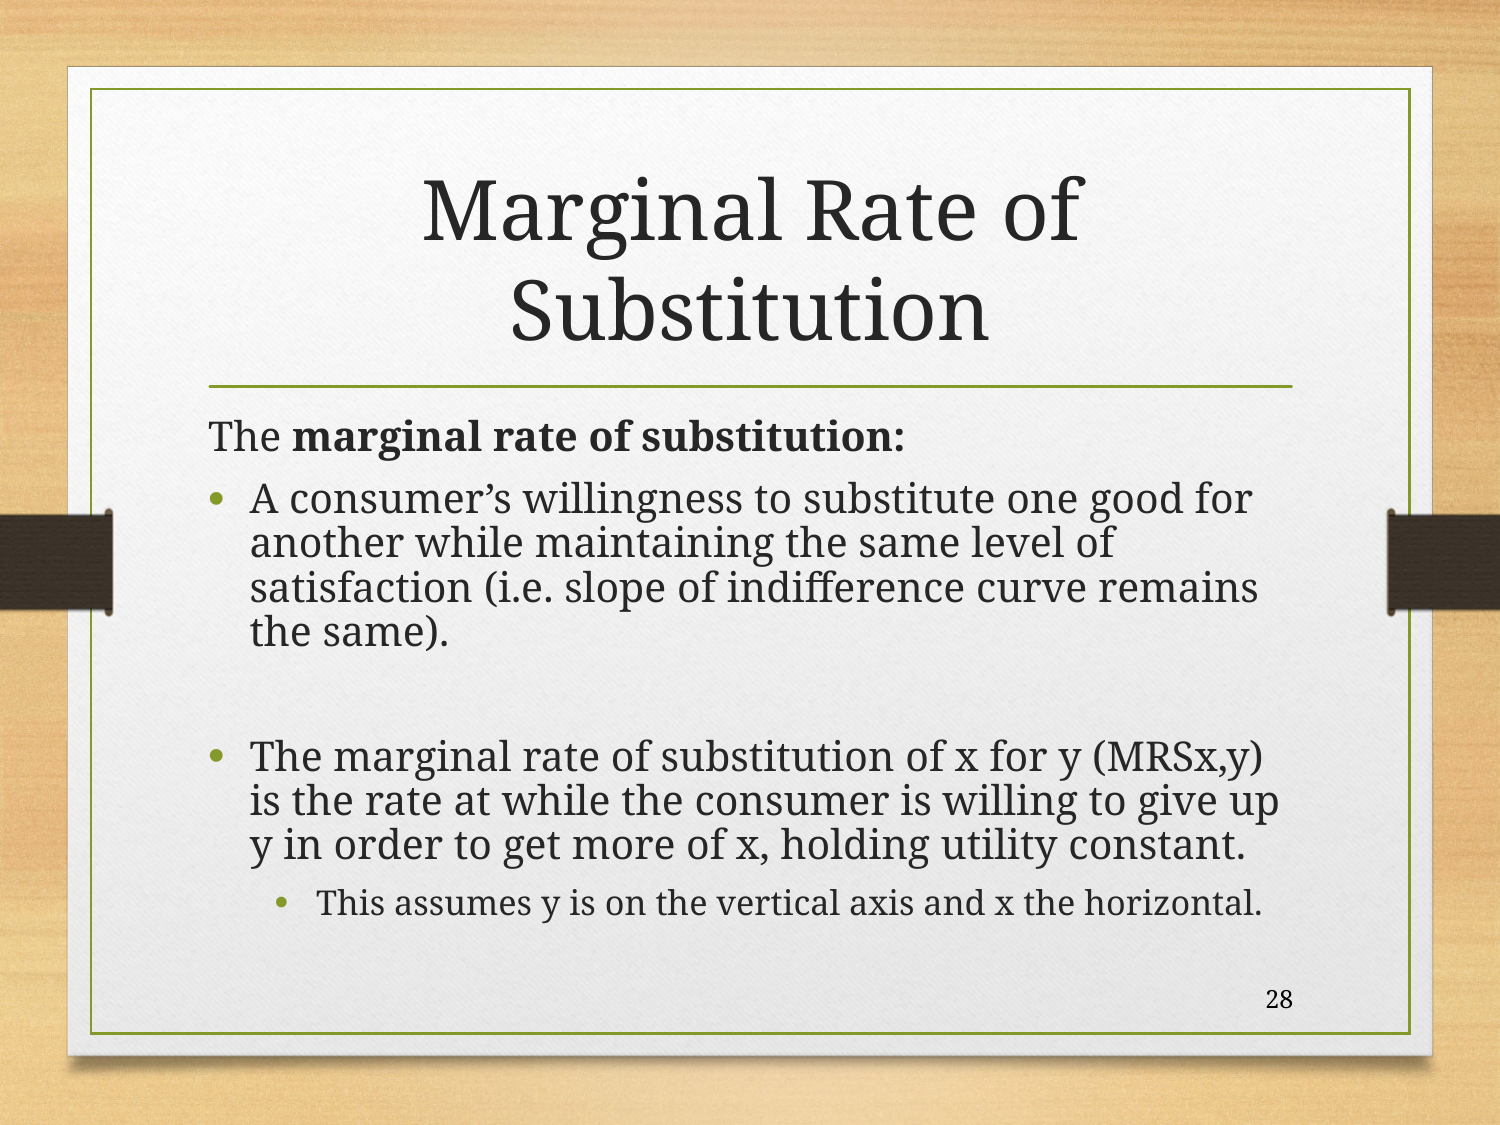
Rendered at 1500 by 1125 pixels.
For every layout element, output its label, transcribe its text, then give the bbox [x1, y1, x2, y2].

picture [0, 0, 1500, 1125]
text_box [112, 373, 1500, 554]
list The marginal rate of substitution: A consumer’s willingness to substitute one good for another while maintaining the same level of satisfaction (i.e. slope of indifference curve remains the same). The marginal rate of substitution of x for y (MRSx,y) is the rate at while the consumer is willing to give up y in order to get more of x, holding utility constant. This assumes y is on the vertical axis and x the horizontal. [193, 554, 1309, 974]
title Marginal Rate of Substitution [193, 150, 1309, 365]
slide_number 28 [1243, 977, 1309, 1024]
